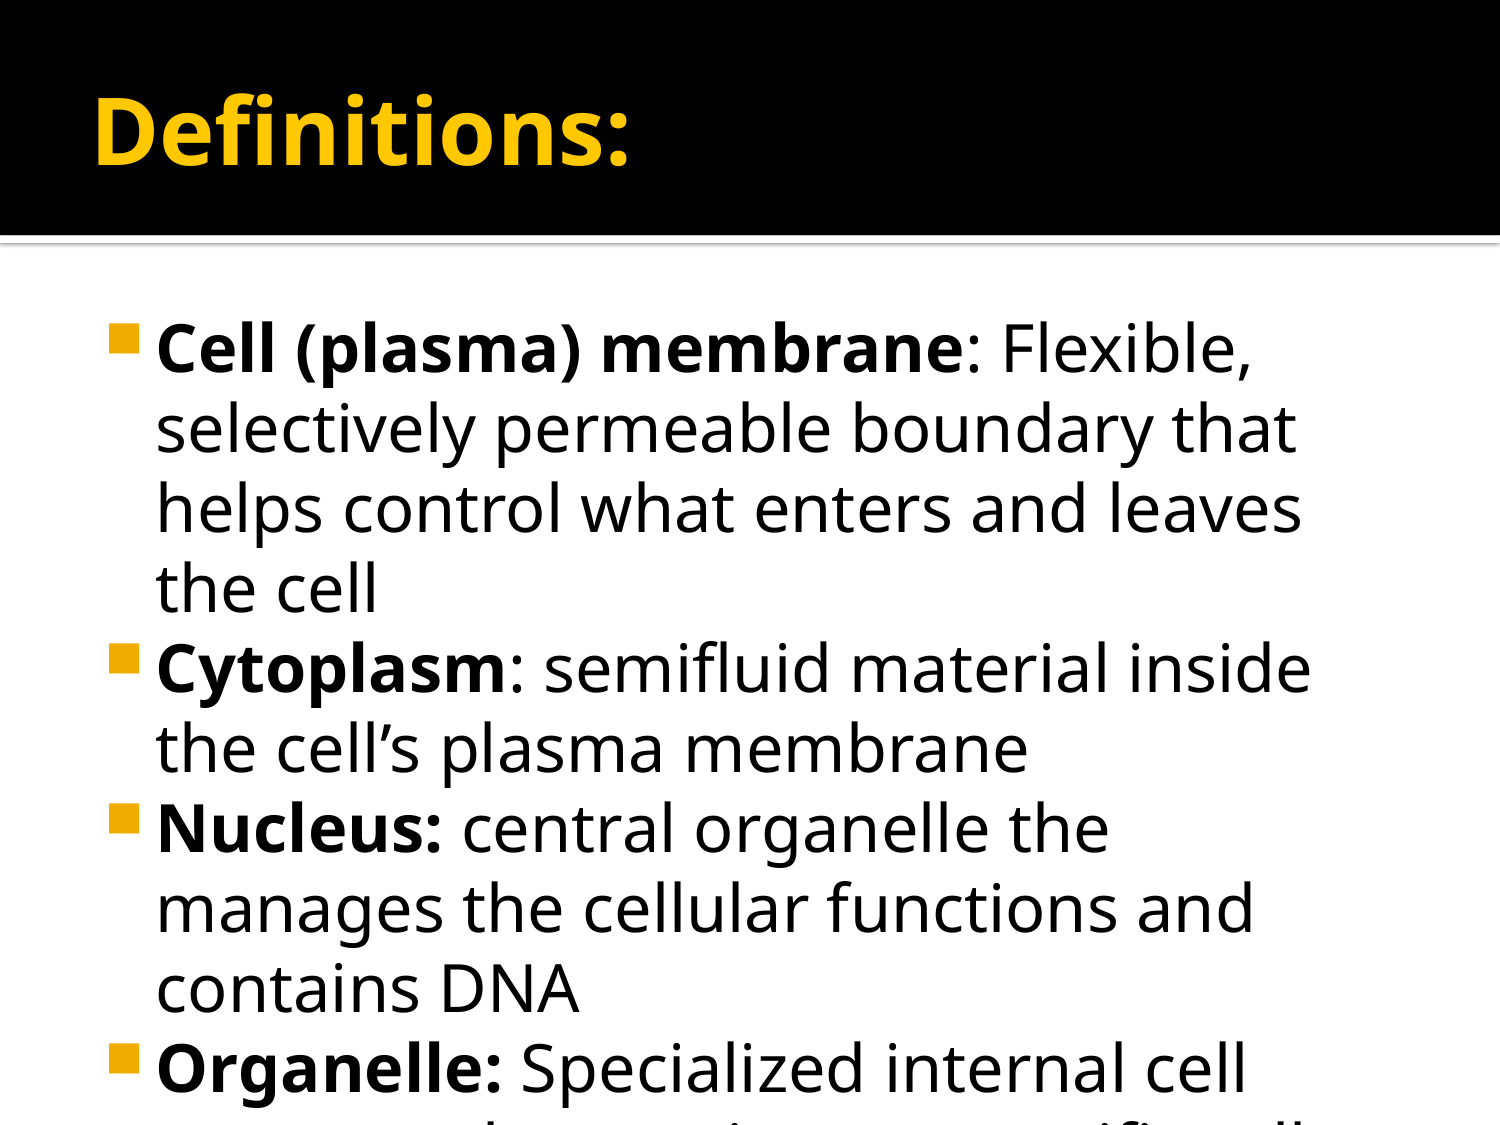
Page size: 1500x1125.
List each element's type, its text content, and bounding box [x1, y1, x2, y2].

list Cell (plasma) membrane: Flexible, selectively permeable boundary that helps control what enters and leaves the cell Cytoplasm: semifluid material inside the cell’s plasma membrane Nucleus: central organelle the manages the cellular functions and contains DNA Organelle: Specialized internal cell structure that carries out specific cell functions [74, 290, 1426, 1051]
title Definitions: [75, 25, 1425, 231]
